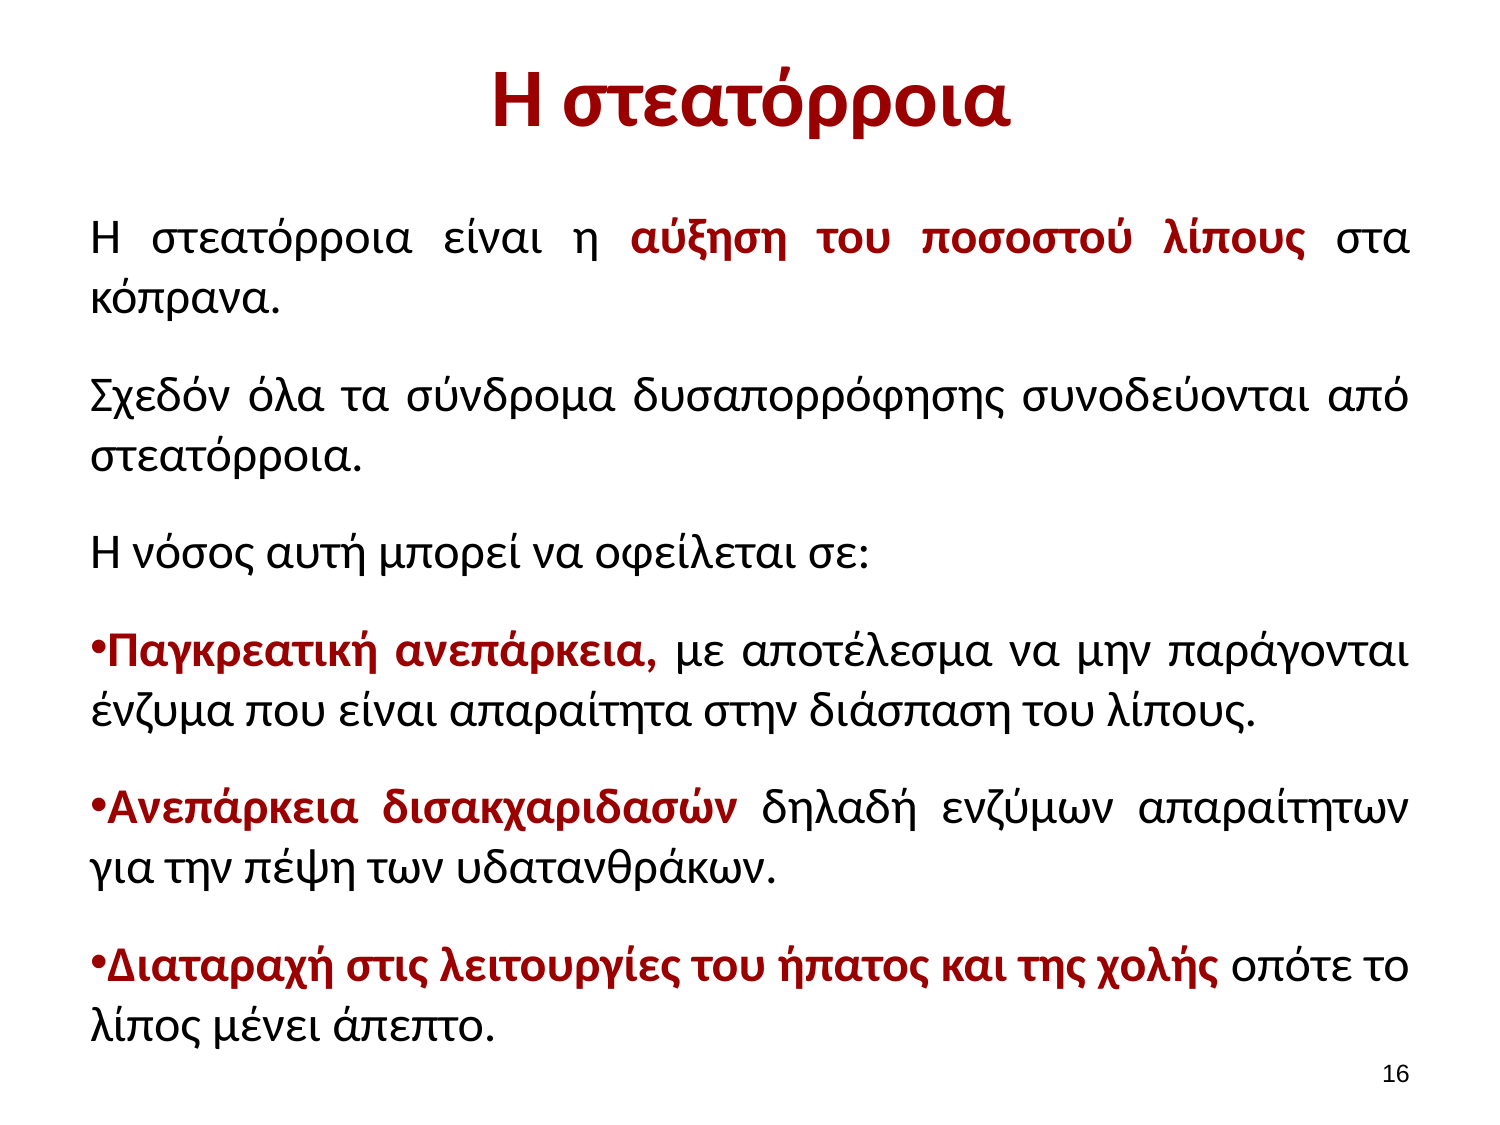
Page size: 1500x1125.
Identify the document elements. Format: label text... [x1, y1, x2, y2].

list Η στεατόρροια είναι η αύξηση του ποσοστού λίπους στα κόπρανα. Σχεδόν όλα τα σύνδρομα δυσαπορρόφησης συνοδεύονται από στεατόρροια. Η νόσος αυτή μπορεί να οφείλεται σε: Παγκρεατική ανεπάρκεια, με αποτέλεσμα να μην παράγονται ένζυμα που είναι απαραίτητα στην διάσπαση του λίπους. Ανεπάρκεια δισακχαριδασών δηλαδή ενζύμων απαραίτητων για την πέψη των υδατανθράκων. Διαταραχή στις λειτουργίες του ήπατος και της χολής οπότε το λίπος μένει άπεπτο. [75, 196, 1425, 1043]
title Η στεατόρροια [76, 19, 1427, 169]
slide_number 15 [1074, 1042, 1425, 1103]
